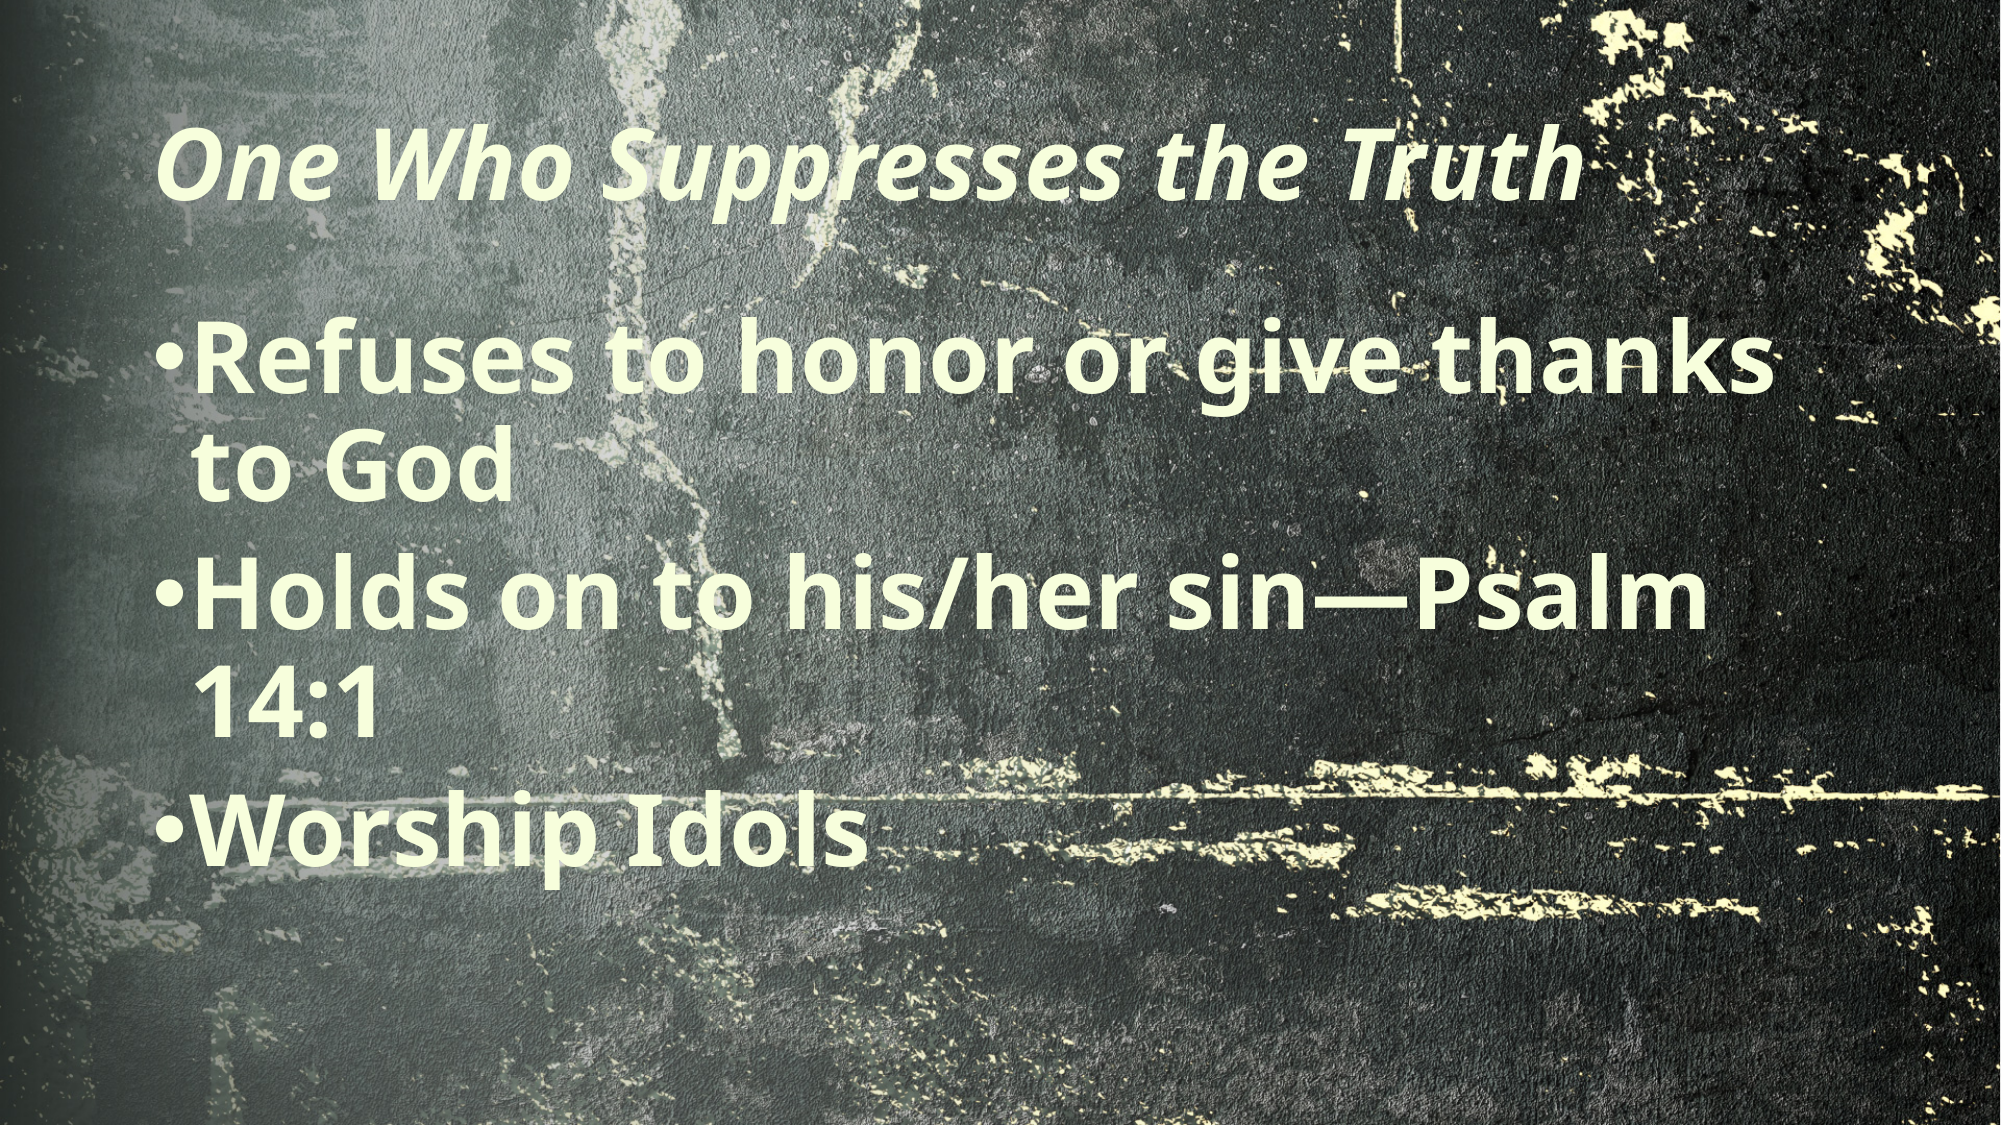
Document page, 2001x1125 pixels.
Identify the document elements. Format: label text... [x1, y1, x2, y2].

picture [0, 0, 2001, 1125]
title One Who Suppresses the Truth [137, 59, 1863, 278]
list Refuses to honor or give thanks to God Holds on to his/her sin—Psalm 14:1 Worship Idols [137, 299, 1863, 1014]
